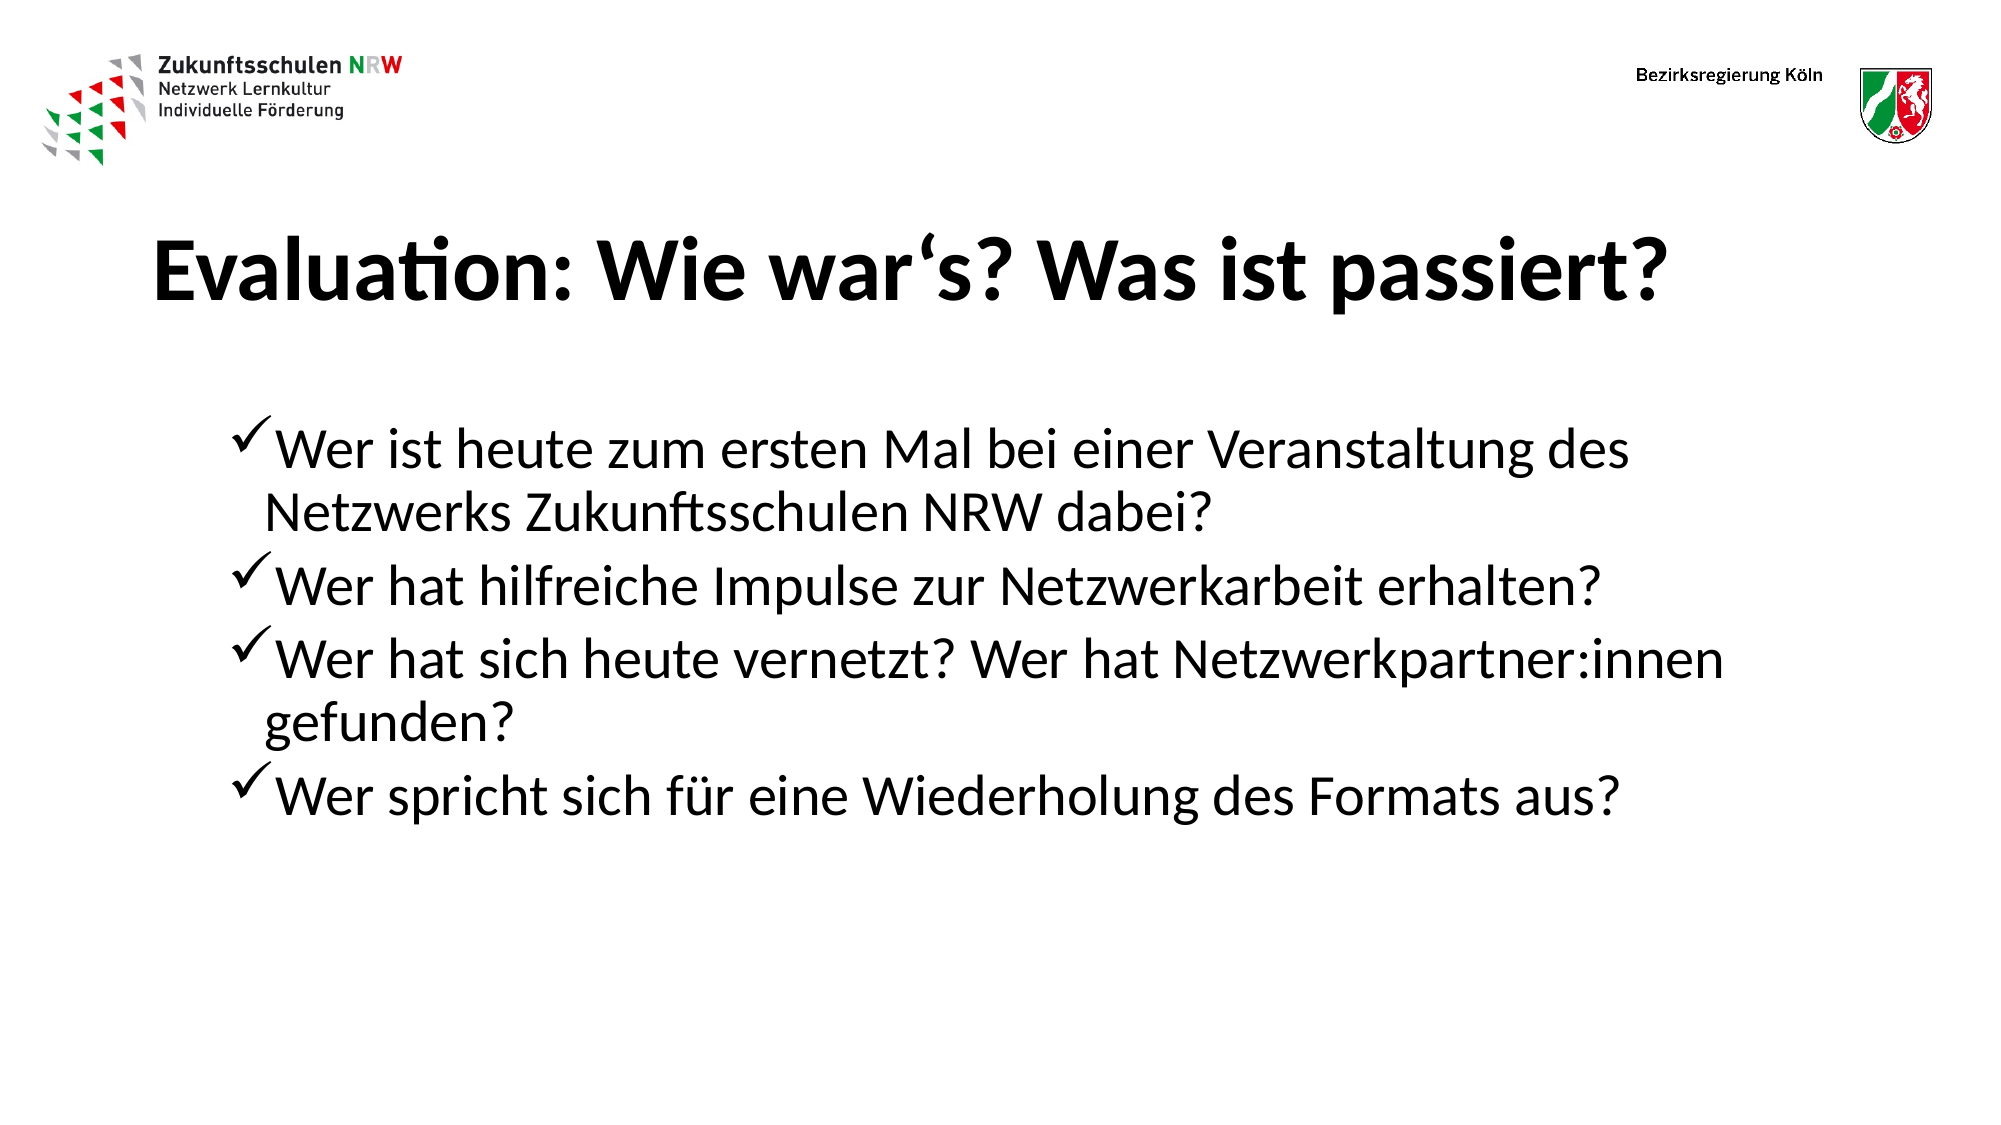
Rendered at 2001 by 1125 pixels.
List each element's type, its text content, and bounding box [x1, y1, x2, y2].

title Evaluation: Wie war‘s? Was ist passiert? [137, 162, 1863, 380]
list Wer ist heute zum ersten Mal bei einer Veranstaltung des Netzwerks Zukunftsschulen NRW dabei? Wer hat hilfreiche Impulse zur Netzwerkarbeit erhalten? Wer hat sich heute vernetzt? Wer hat Netzwerkpartner:innen gefunden? Wer spricht sich für eine Wiederholung des Formats aus? [137, 411, 1863, 1125]
picture [1626, 28, 1971, 185]
picture [41, 54, 402, 166]
